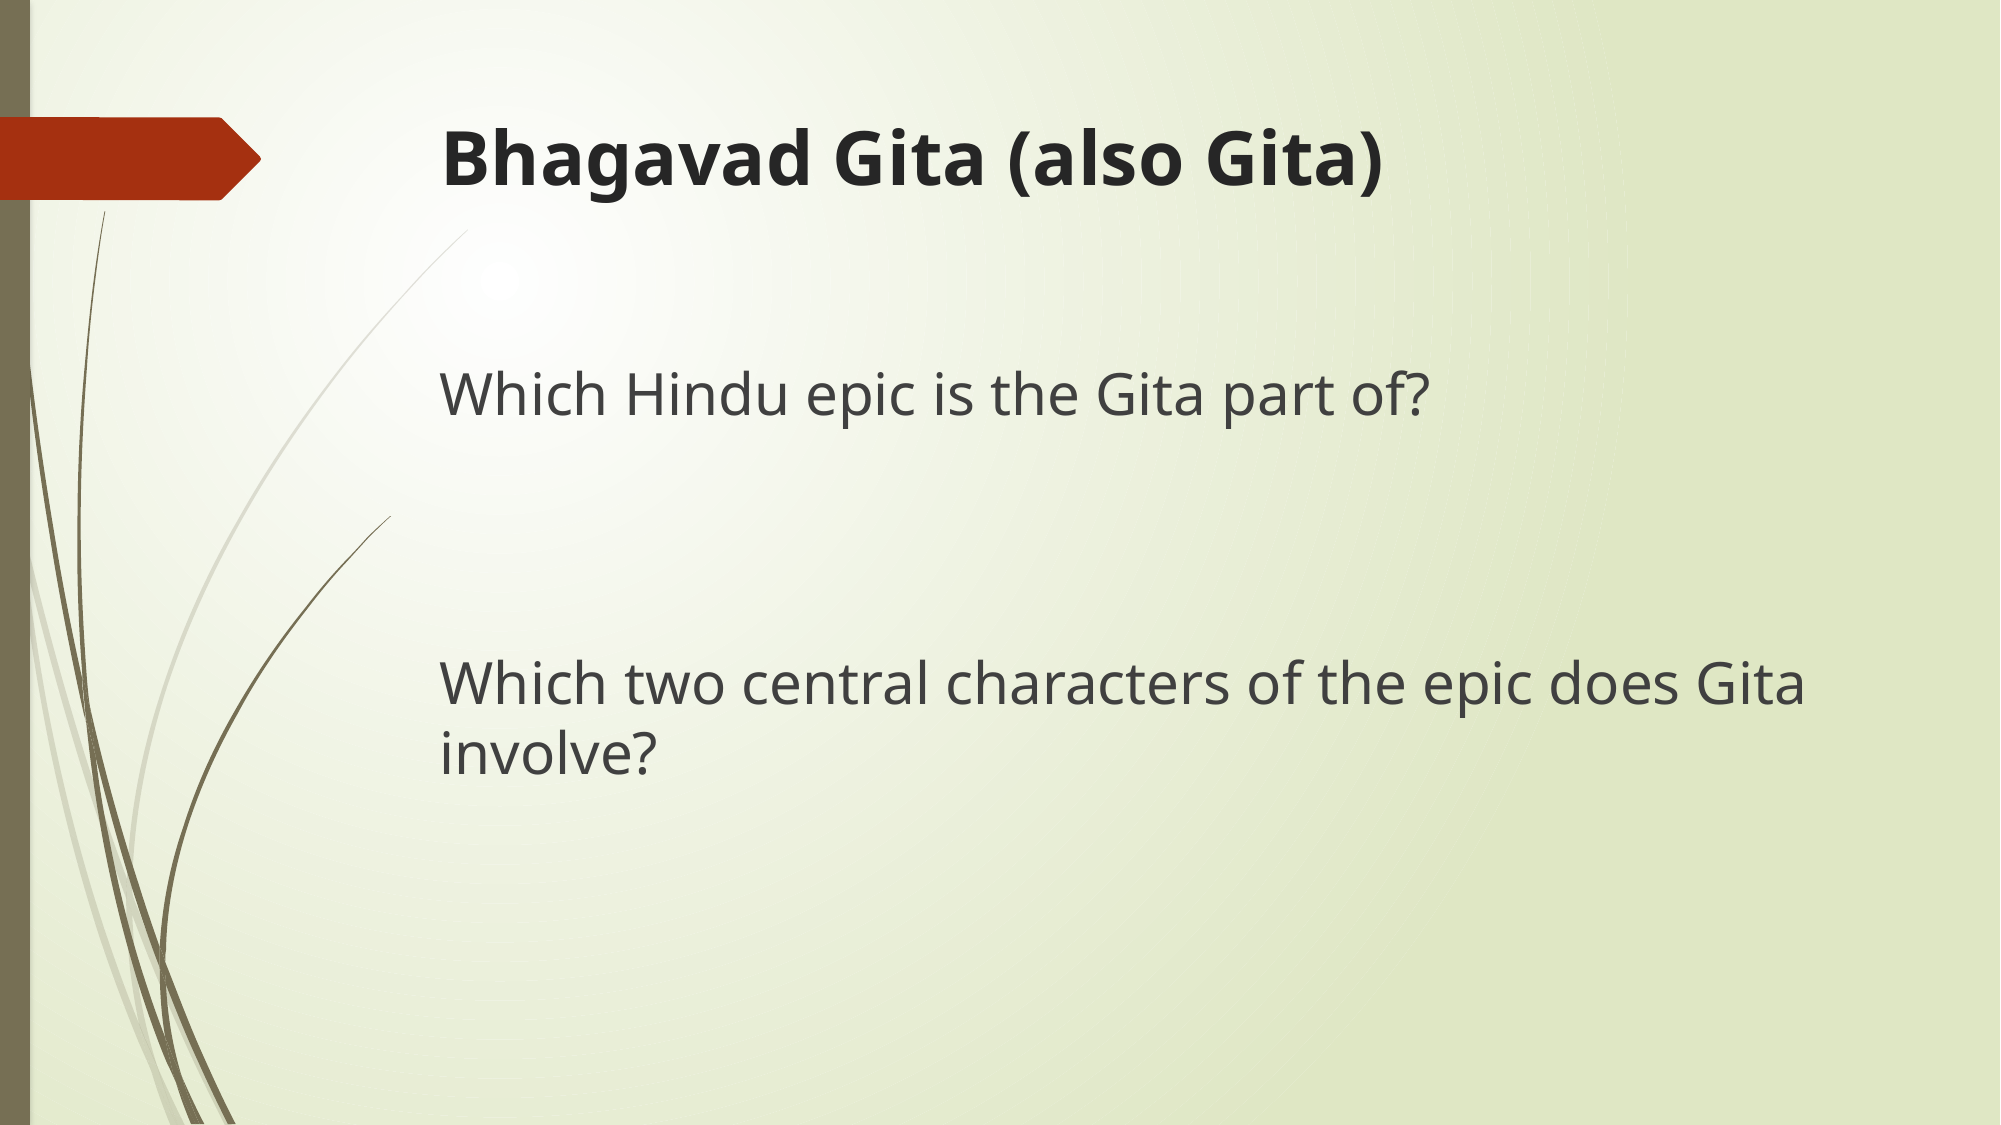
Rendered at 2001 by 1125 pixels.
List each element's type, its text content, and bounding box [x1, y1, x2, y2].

title Bhagavad Gita (also Gita) [425, 102, 1888, 313]
list Which Hindu epic is the Gita part of? Which two central characters of the epic does Gita involve? [424, 350, 1888, 1079]
